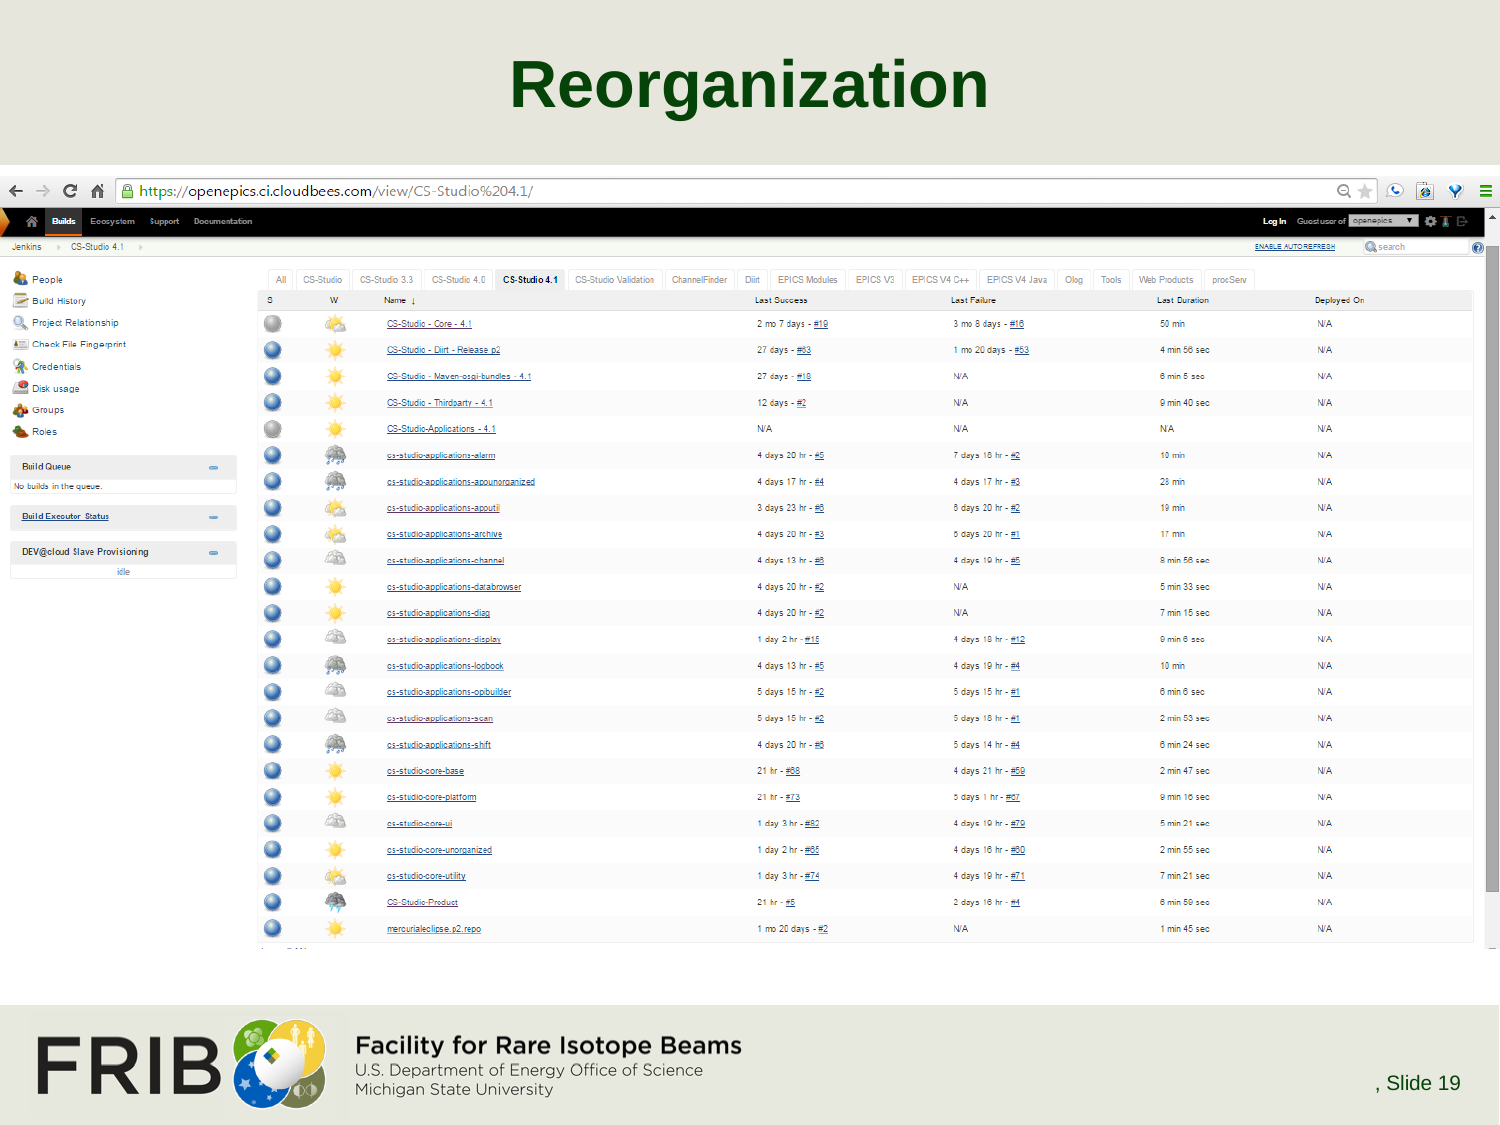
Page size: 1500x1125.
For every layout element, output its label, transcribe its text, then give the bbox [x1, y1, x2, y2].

picture [0, 176, 1500, 949]
picture [0, 0, 1500, 165]
picture [0, 1005, 1499, 1125]
slide_number , Slide 19 [1374, 1042, 1500, 1103]
title Reorganization [11, 46, 1489, 128]
footer E. Berryman, May 2015 EPICS Collaboration Meeting [679, 1042, 1374, 1103]
